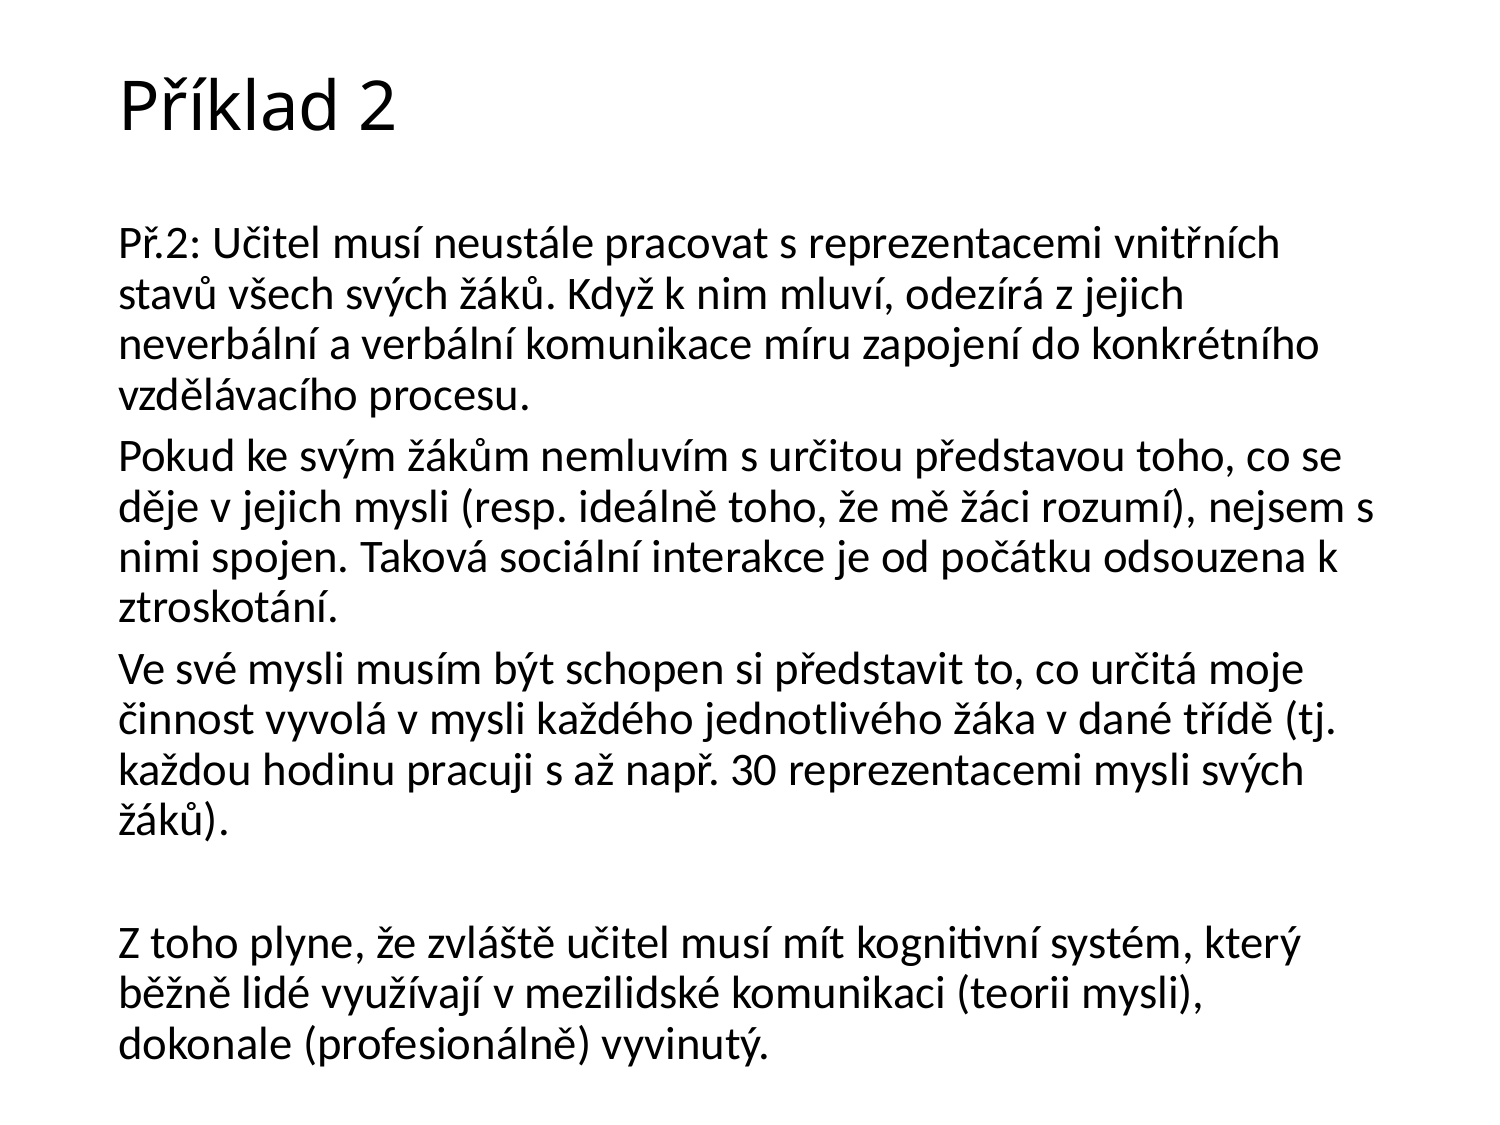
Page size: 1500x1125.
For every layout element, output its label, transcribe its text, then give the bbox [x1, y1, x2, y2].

list Př.2: Učitel musí neustále pracovat s reprezentacemi vnitřních stavů všech svých žáků. Když k nim mluví, odezírá z jejich neverbální a verbální komunikace míru zapojení do konkrétního vzdělávacího procesu. Pokud ke svým žákům nemluvím s určitou představou toho, co se děje v jejich mysli (resp. ideálně toho, že mě žáci rozumí), nejsem s nimi spojen. Taková sociální interakce je od počátku odsouzena k ztroskotání. Ve své mysli musím být schopen si představit to, co určitá moje činnost vyvolá v mysli každého jednotlivého žáka v dané třídě (tj. každou hodinu pracuji s až např. 30 reprezentacemi mysli svých žáků). Z toho plyne, že zvláště učitel musí mít kognitivní systém, který běžně lidé využívají v mezilidské komunikaci (teorii mysli), dokonale (profesionálně) vyvinutý. [103, 211, 1397, 1078]
title Příklad 2 [103, 0, 1397, 211]
